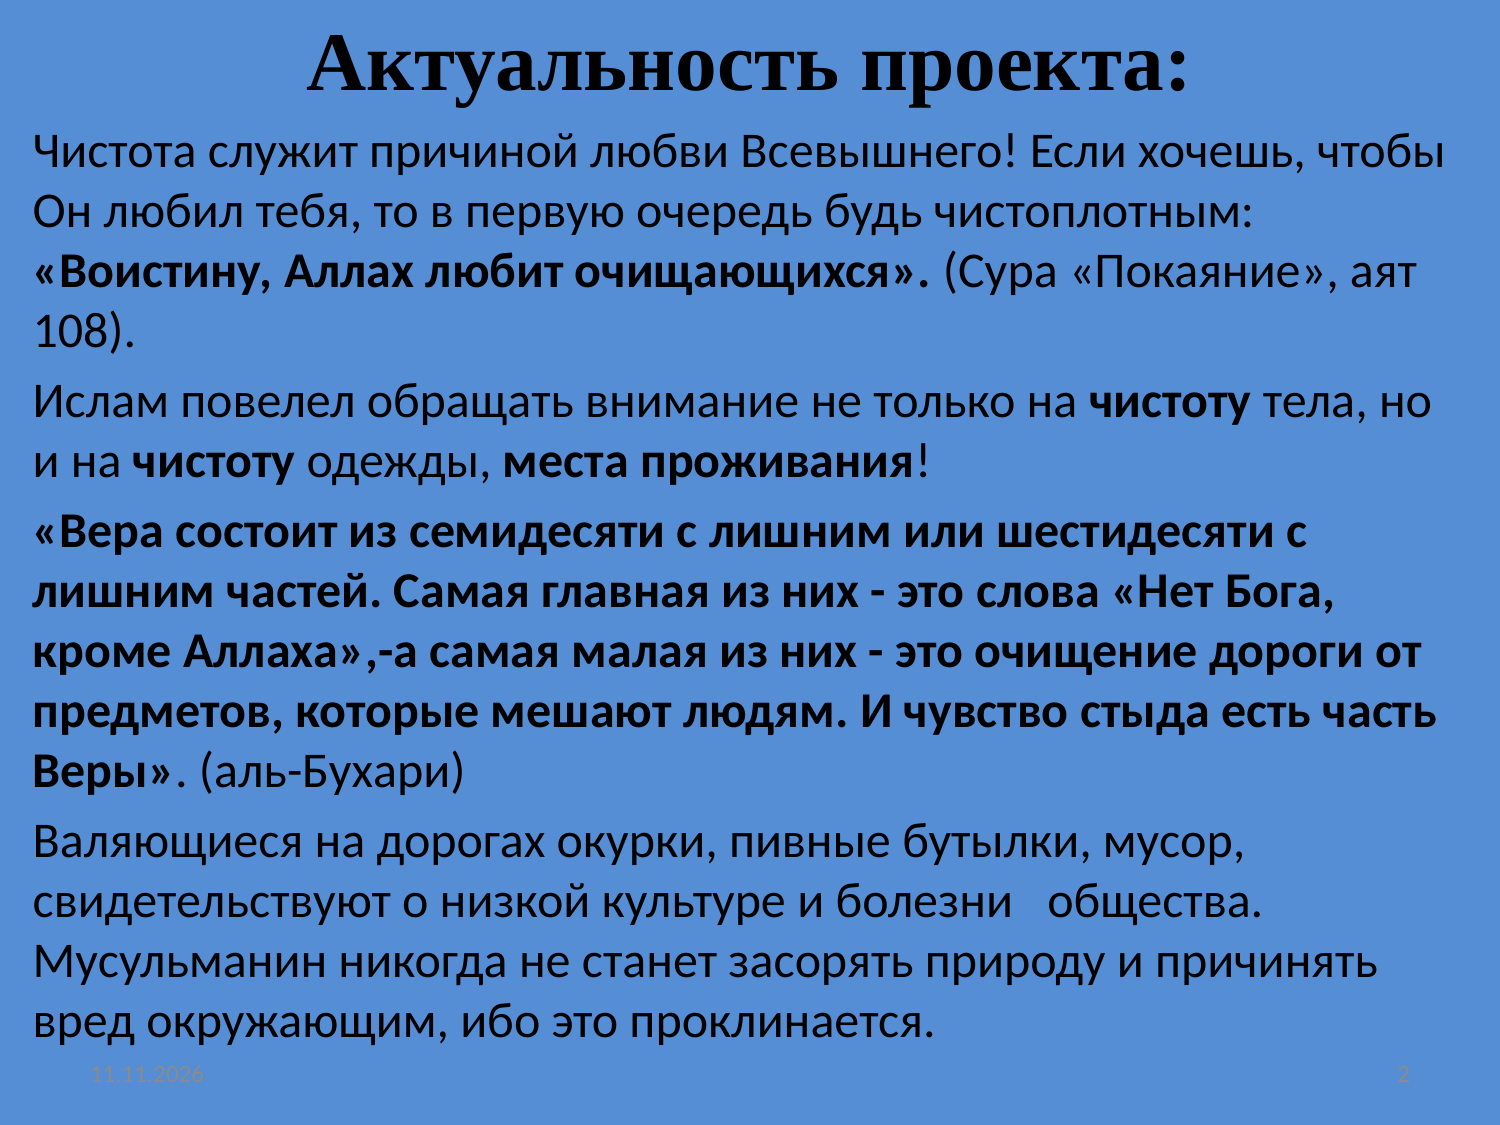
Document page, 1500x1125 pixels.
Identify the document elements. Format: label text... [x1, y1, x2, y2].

list Актуальность проекта: Чистота служит причиной любви Всевышнего! Если хочешь, чтобы Он любил тебя, то в первую очередь будь чистоплотным: «Воистину, Аллах любит очищающихся». (Сура «Покаяние», аят 108). Ислам повелел обращать внимание не только на чистоту тела, но и на чистоту одежды, места проживания! «Вера состоит из семидесяти с лишним или шестидесяти с лишним частей. Самая главная из них - это слова «Нет Бога, кроме Аллаха»,-а самая малая из них - это очищение дороги от предметов, которые мешают людям. И чувство стыда есть часть Веры». (аль-Бухари) Валяющиеся на дорогах окурки, пивные бутылки, мусор, свидетельствуют о низкой культуре и болезни общества. Мусульманин никогда не станет засорять природу и причинять вред окружающим, ибо это проклинается. [17, 0, 1483, 833]
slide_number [75, 1042, 425, 1103]
slide_number 2 [1074, 1042, 1425, 1103]
